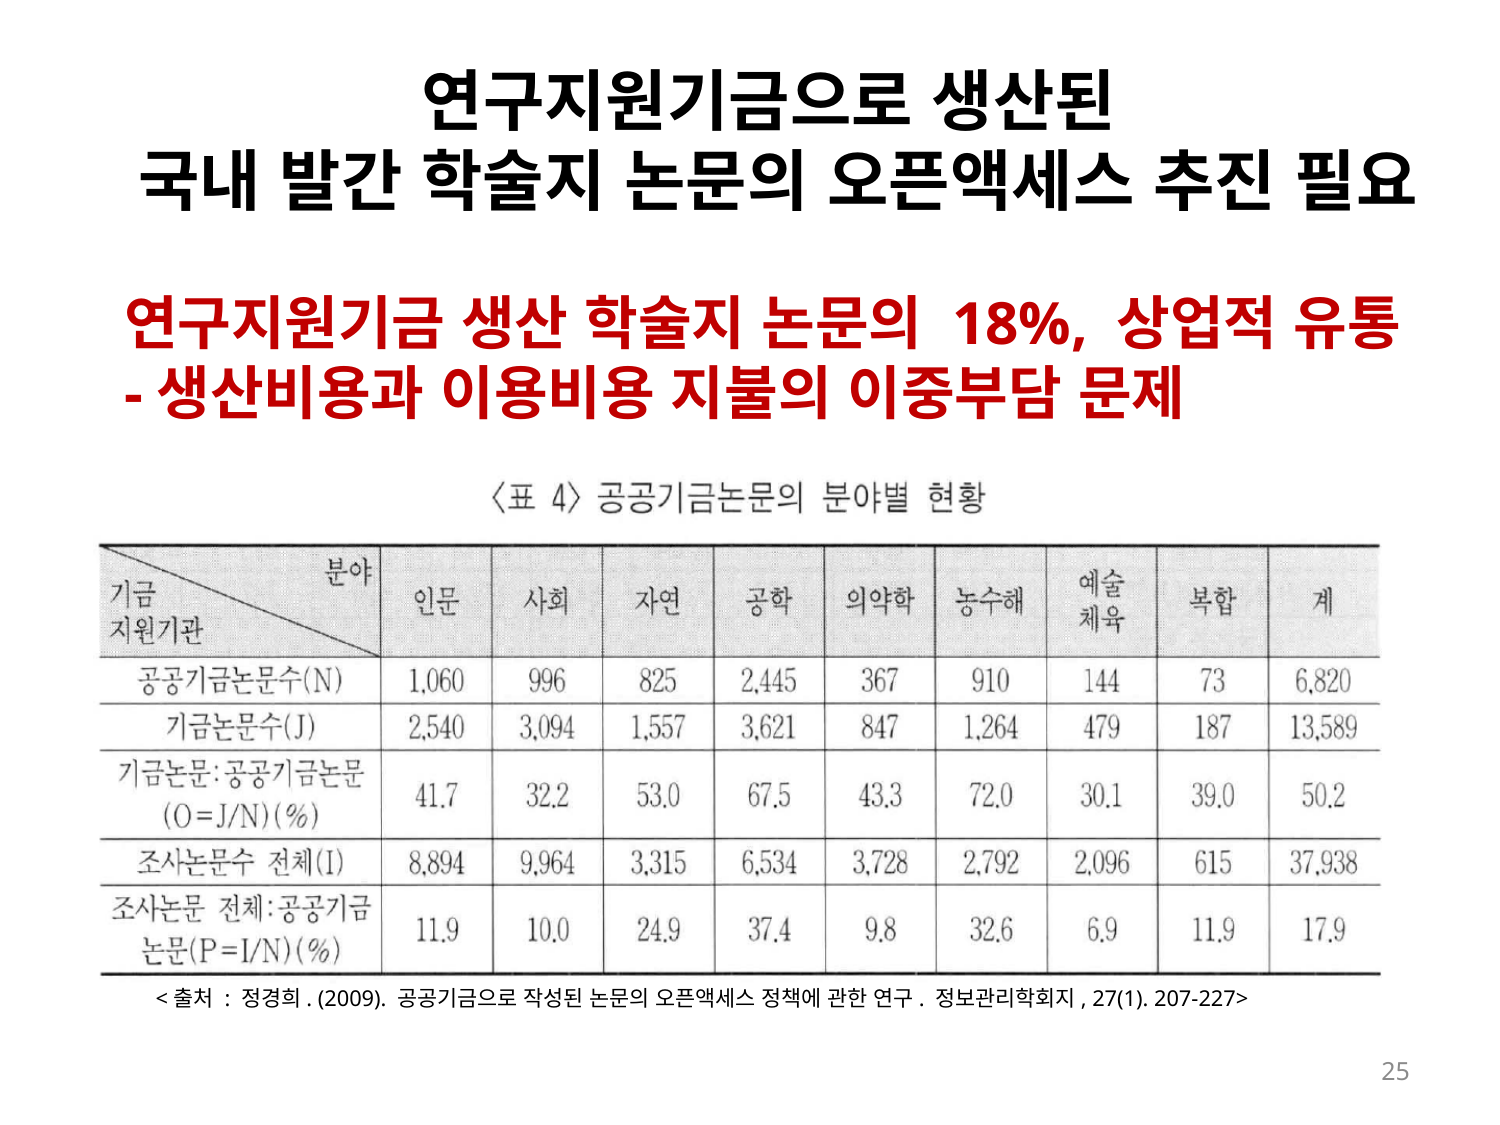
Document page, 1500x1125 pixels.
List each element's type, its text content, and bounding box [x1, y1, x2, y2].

text_box 연구지원기금 생산 학술지 논문의 18%, 상업적 유통 -생산비용과 이용비용 지불의 이중부담 문제 [109, 278, 1416, 434]
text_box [64, 455, 1408, 1018]
title 연구지원기금으로 생산된 국내 발간 학술지 논문의 오픈액세스 추진 필요 [75, 45, 1483, 233]
slide_number 25 [1074, 1042, 1425, 1103]
